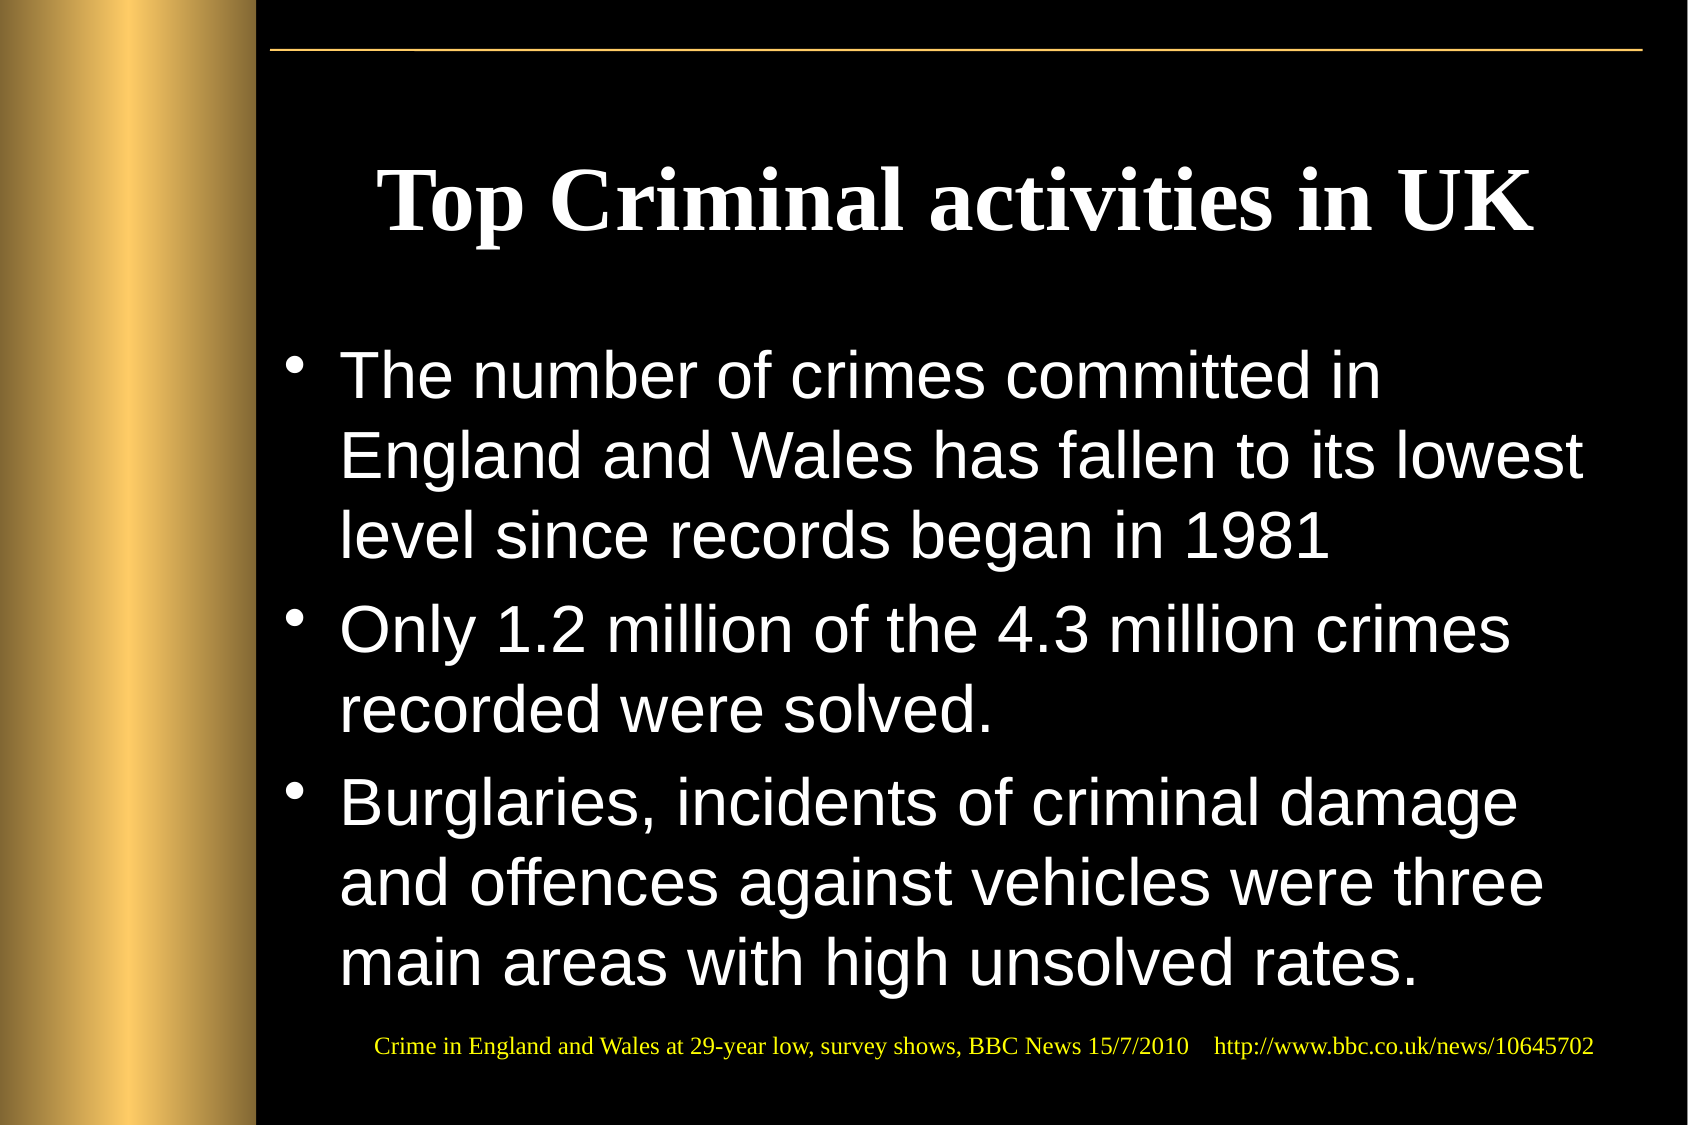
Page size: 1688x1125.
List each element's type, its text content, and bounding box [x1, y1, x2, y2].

title Top Criminal activities in UK [268, 99, 1644, 288]
list The number of crimes committed in England and Wales has fallen to its lowest level since records began in 1981 Only 1.2 million of the 4.3 million crimes recorded were solved. Burglaries, incidents of criminal damage and offences against vehicles were three main areas with high unsolved rates. [268, 324, 1644, 1000]
text_box Crime in England and Wales at 29-year low, survey shows, BBC News 15/7/2010 http://www.bbc.co.uk/news/10645702 [359, 1021, 1612, 1067]
